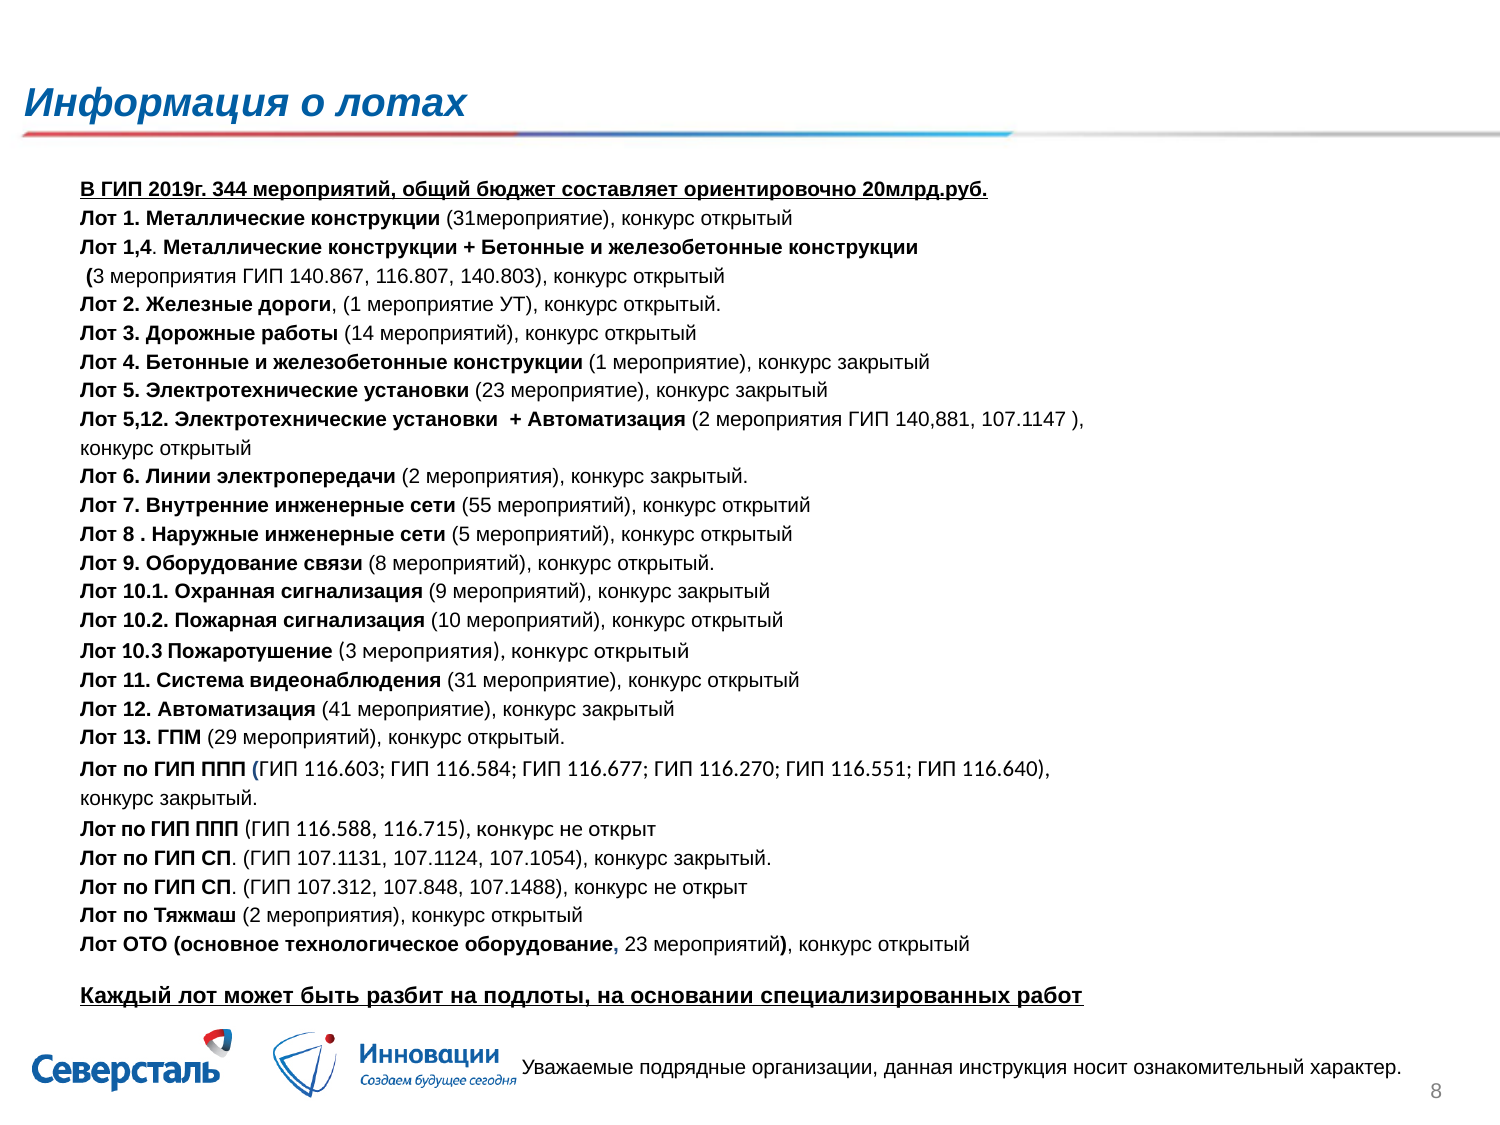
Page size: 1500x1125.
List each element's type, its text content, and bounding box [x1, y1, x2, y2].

title Информация о лотах [24, 75, 1437, 125]
text_box Уважаемые подрядные организации, данная инструкция носит ознакомительный характер. [506, 1046, 1437, 1086]
picture [268, 1028, 521, 1105]
picture [24, 1019, 246, 1105]
text_box В ГИП 2019г. 344 мероприятий, общий бюджет составляет ориентировочно 20млрд.руб. Лот 1. Металлические конструкции (31мероприятие), конкурс открытый Лот 1,4. Металлические конструкции + Бетонные и железобетонные конструкции (3 мероприятия ГИП 140.867, 116.807, 140.803), конкурс открытый Лот 2. Железные дороги, (1 мероприятие УТ), конкурс открытый. Лот 3. Дорожные работы (14 мероприятий), конкурс открытый Лот 4. Бетонные и железобетонные конструкции (1 мероприятие), конкурс закрытый Лот 5. Электротехнические установки (23 мероприятие), конкурс закрытый Лот 5,12. Электротехнические установки + Автоматизация (2 мероприятия ГИП 140,881, 107.1147 ), конкурс открытый Лот 6. Линии электропередачи (2 мероприятия), конкурс закрытый. Лот 7. Внутренние инженерные сети (55 мероприятий), конкурс открытий Лот 8 . Наружные инженерные сети (5 мероприятий), конкурс открытый Лот 9. Оборудование связи (8 мероприятий), конкурс открытый. Лот 10.1. Охранная сигнализация (9 мероприятий), конкурс закрытый Лот 10.2. Пожарная сигнализация (10 мероприятий), конкурс открытый Лот 10.3 Пожаротушение (3 мероприятия), конкурс открытый Лот 11. Система видеонаблюдения (31 мероприятие), конкурс открытый Лот 12. Автоматизация (41 мероприятие), конкурс закрытый Лот 13. ГПМ (29 мероприятий), конкурс открытый. Лот по ГИП ППП (ГИП 116.603; ГИП 116.584; ГИП 116.677; ГИП 116.270; ГИП 116.551; ГИП 116.640), конкурс закрытый. Лот по ГИП ППП (ГИП 116.588, 116.715), конкурс не открыт Лот по ГИП СП. (ГИП 107.1131, 107.1124, 107.1054), конкурс закрытый. Лот по ГИП СП. (ГИП 107.312, 107.848, 107.1488), конкурс не открыт Лот по Тяжмаш (2 мероприятия), конкурс открытый Лот ОТО (основное технологическое оборудование, 23 мероприятий), конкурс открытый Каждый лот может быть разбит на подлоты, на основании специализированных работ [65, 164, 1128, 1016]
picture [0, 0, 1500, 157]
